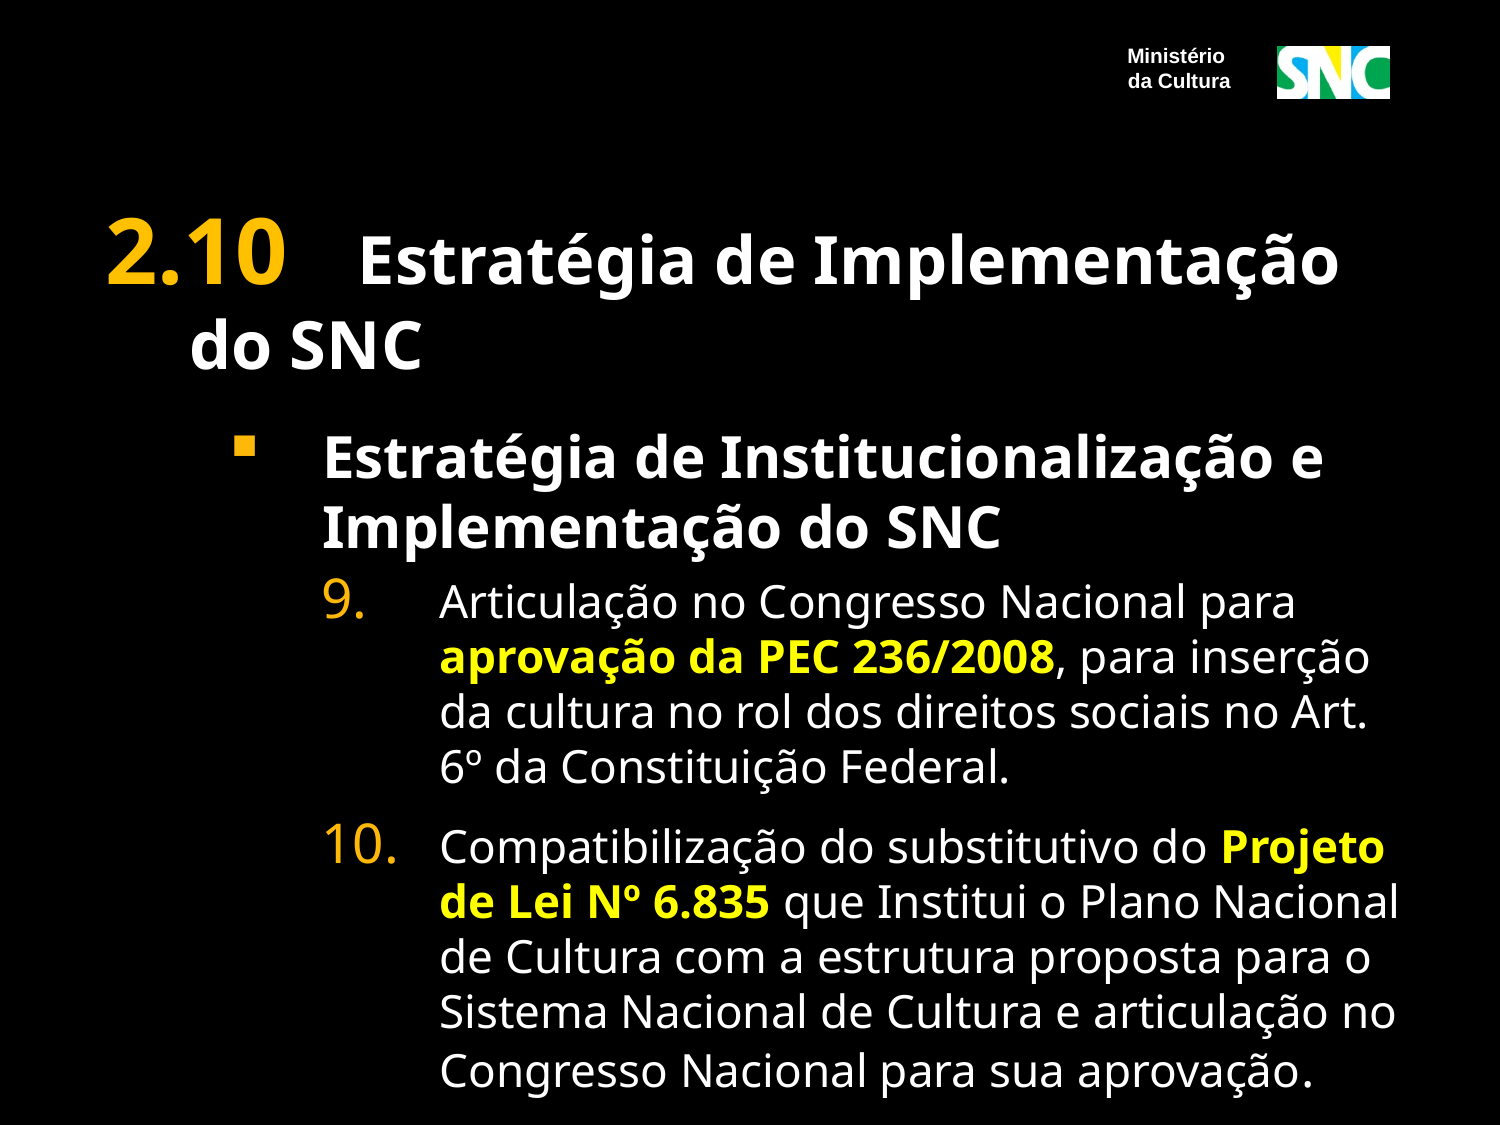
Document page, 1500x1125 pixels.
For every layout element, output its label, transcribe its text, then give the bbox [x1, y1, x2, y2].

picture [1276, 46, 1391, 100]
text_box Ministério da Cultura [1113, 37, 1245, 101]
list 2.10 Estratégia de Implementação do SNC Estratégia de Institucionalização e Implementação do SNC Articulação no Congresso Nacional para aprovação da PEC 236/2008, para inserção da cultura no rol dos direitos sociais no Art. 6º da Constituição Federal. Compatibilização do substitutivo do Projeto de Lei Nº 6.835 que Institui o Plano Nacional de Cultura com a estrutura proposta para o Sistema Nacional de Cultura e articulação no Congresso Nacional para sua aprovação. [93, 192, 1419, 1098]
